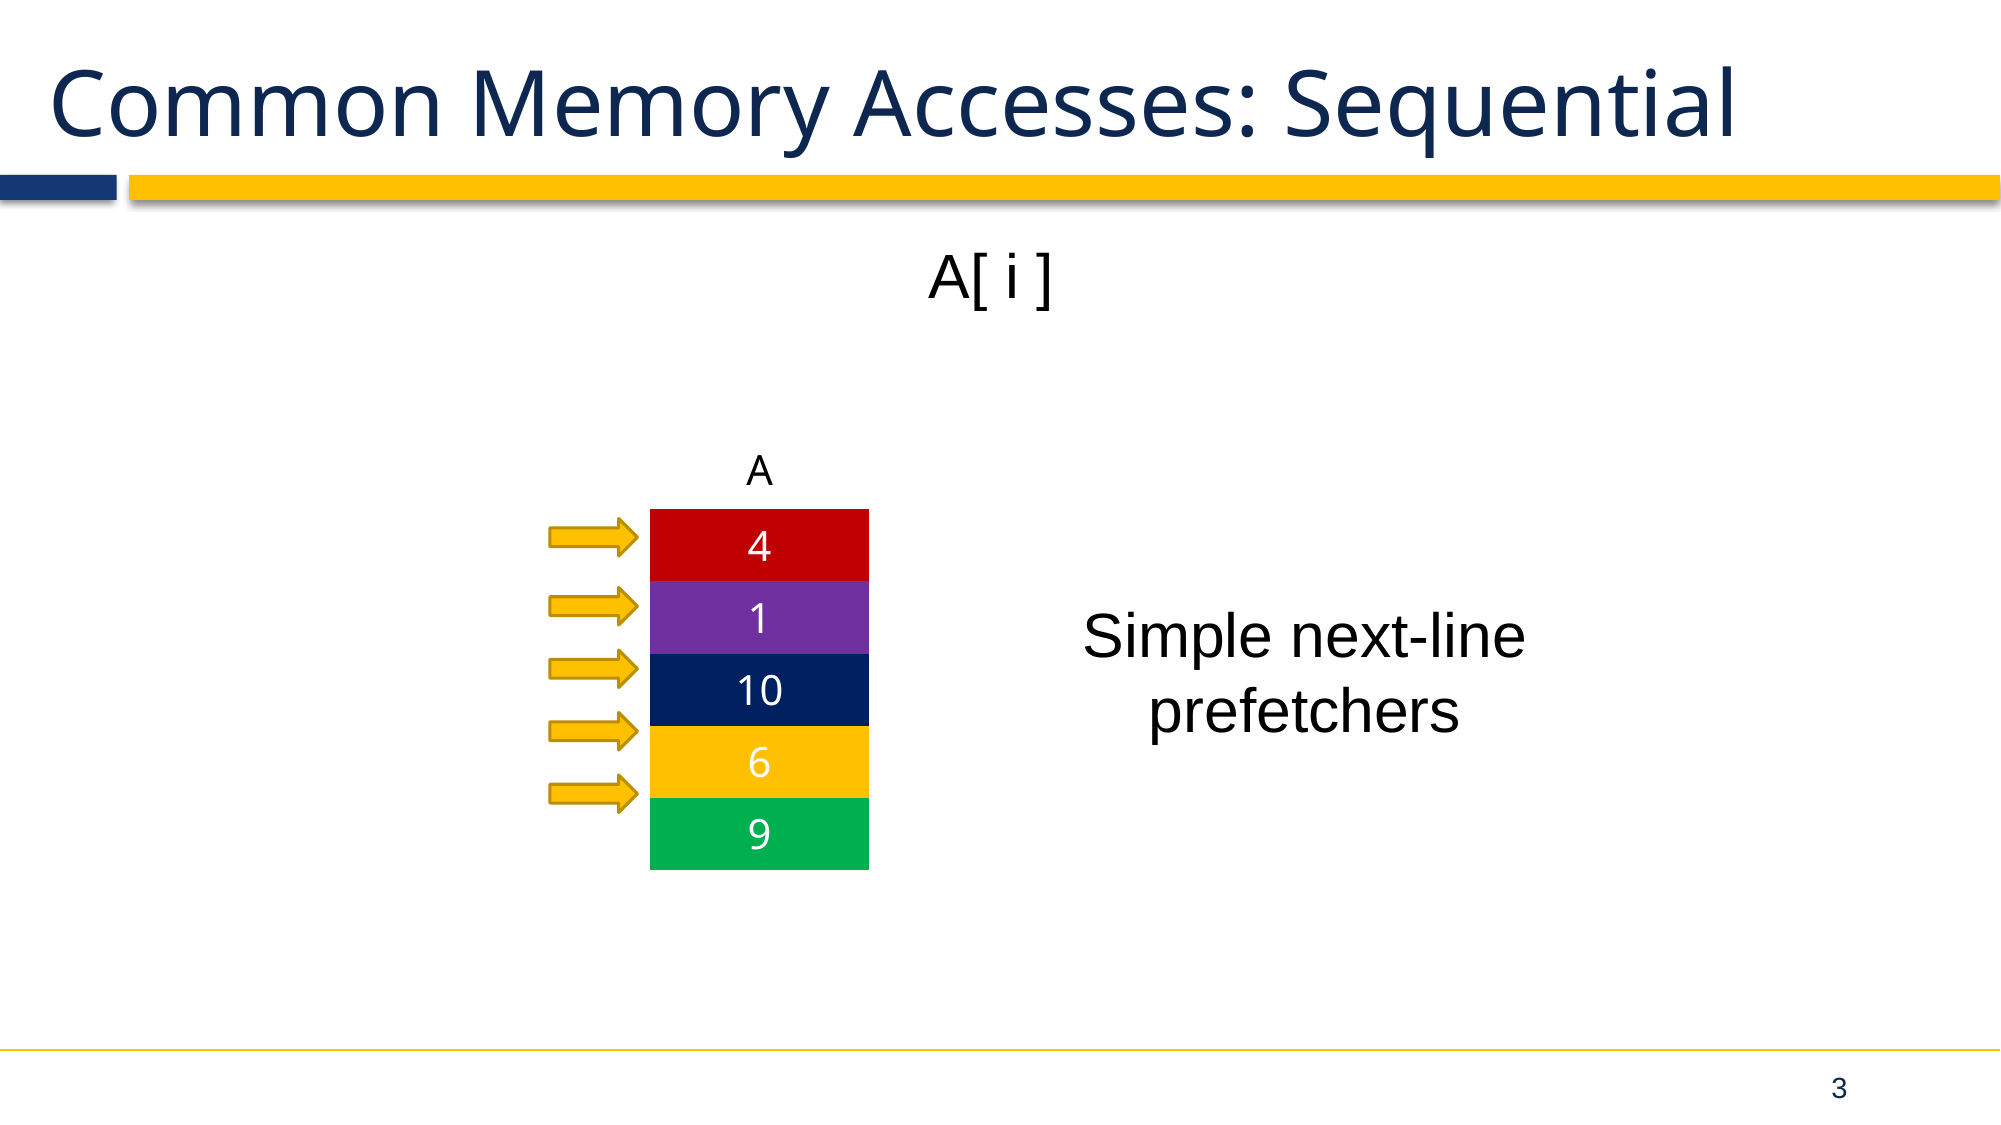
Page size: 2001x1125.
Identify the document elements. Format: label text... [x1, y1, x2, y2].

text_box A[ i ] [732, 229, 1268, 355]
text_box Simple next-line prefetchers [1037, 587, 1573, 713]
table_cell 4 [650, 509, 869, 581]
text_box [548, 517, 639, 558]
text_box [548, 773, 639, 814]
text_box [548, 586, 639, 627]
slide_number 3 [1816, 1062, 2000, 1125]
text_box [548, 648, 639, 689]
table_cell 1 [650, 581, 869, 654]
table_cell 9 [650, 798, 869, 870]
table_cell 10 [650, 654, 869, 726]
text_box [548, 711, 639, 752]
title Common Memory Accesses: Sequential [33, 37, 1967, 163]
table_header A [650, 433, 869, 509]
table_cell 6 [650, 726, 869, 798]
